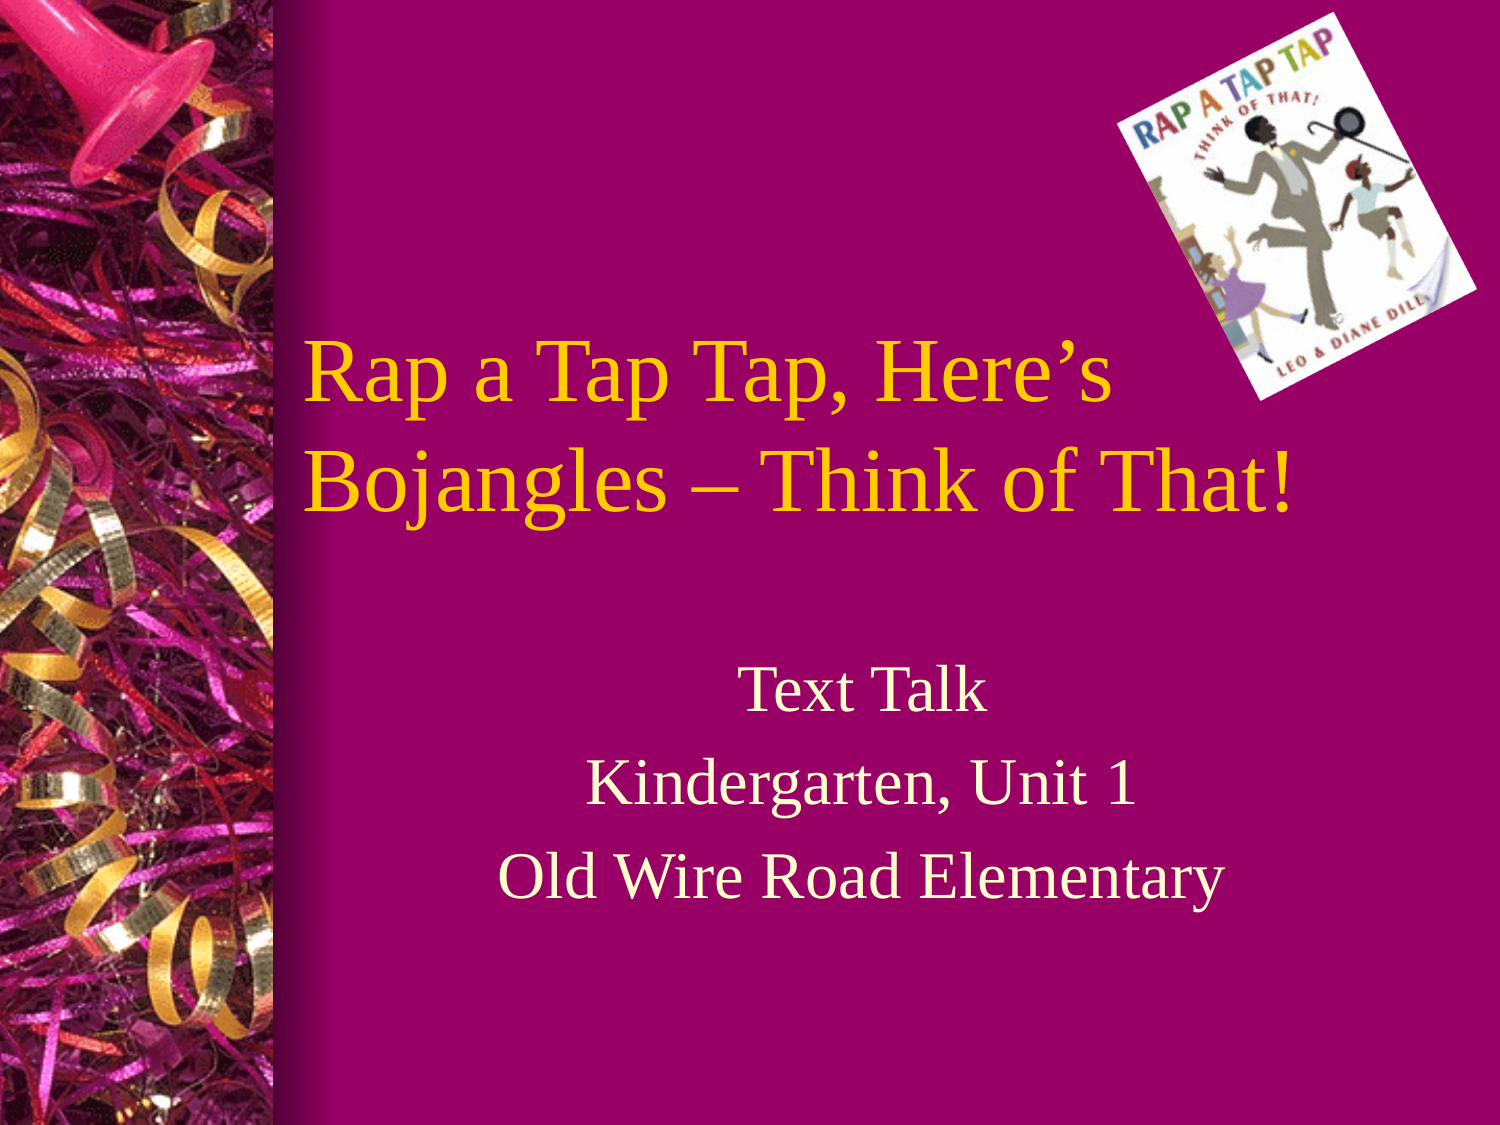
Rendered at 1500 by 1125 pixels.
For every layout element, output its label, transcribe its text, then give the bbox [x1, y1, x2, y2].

title Rap a Tap Tap, Here’s Bojangles – Think of That! [287, 350, 1488, 538]
subtitle Text Talk Kindergarten, Unit 1 Old Wire Road Elementary [337, 637, 1388, 925]
picture [0, 0, 273, 1125]
picture [1118, 13, 1476, 400]
